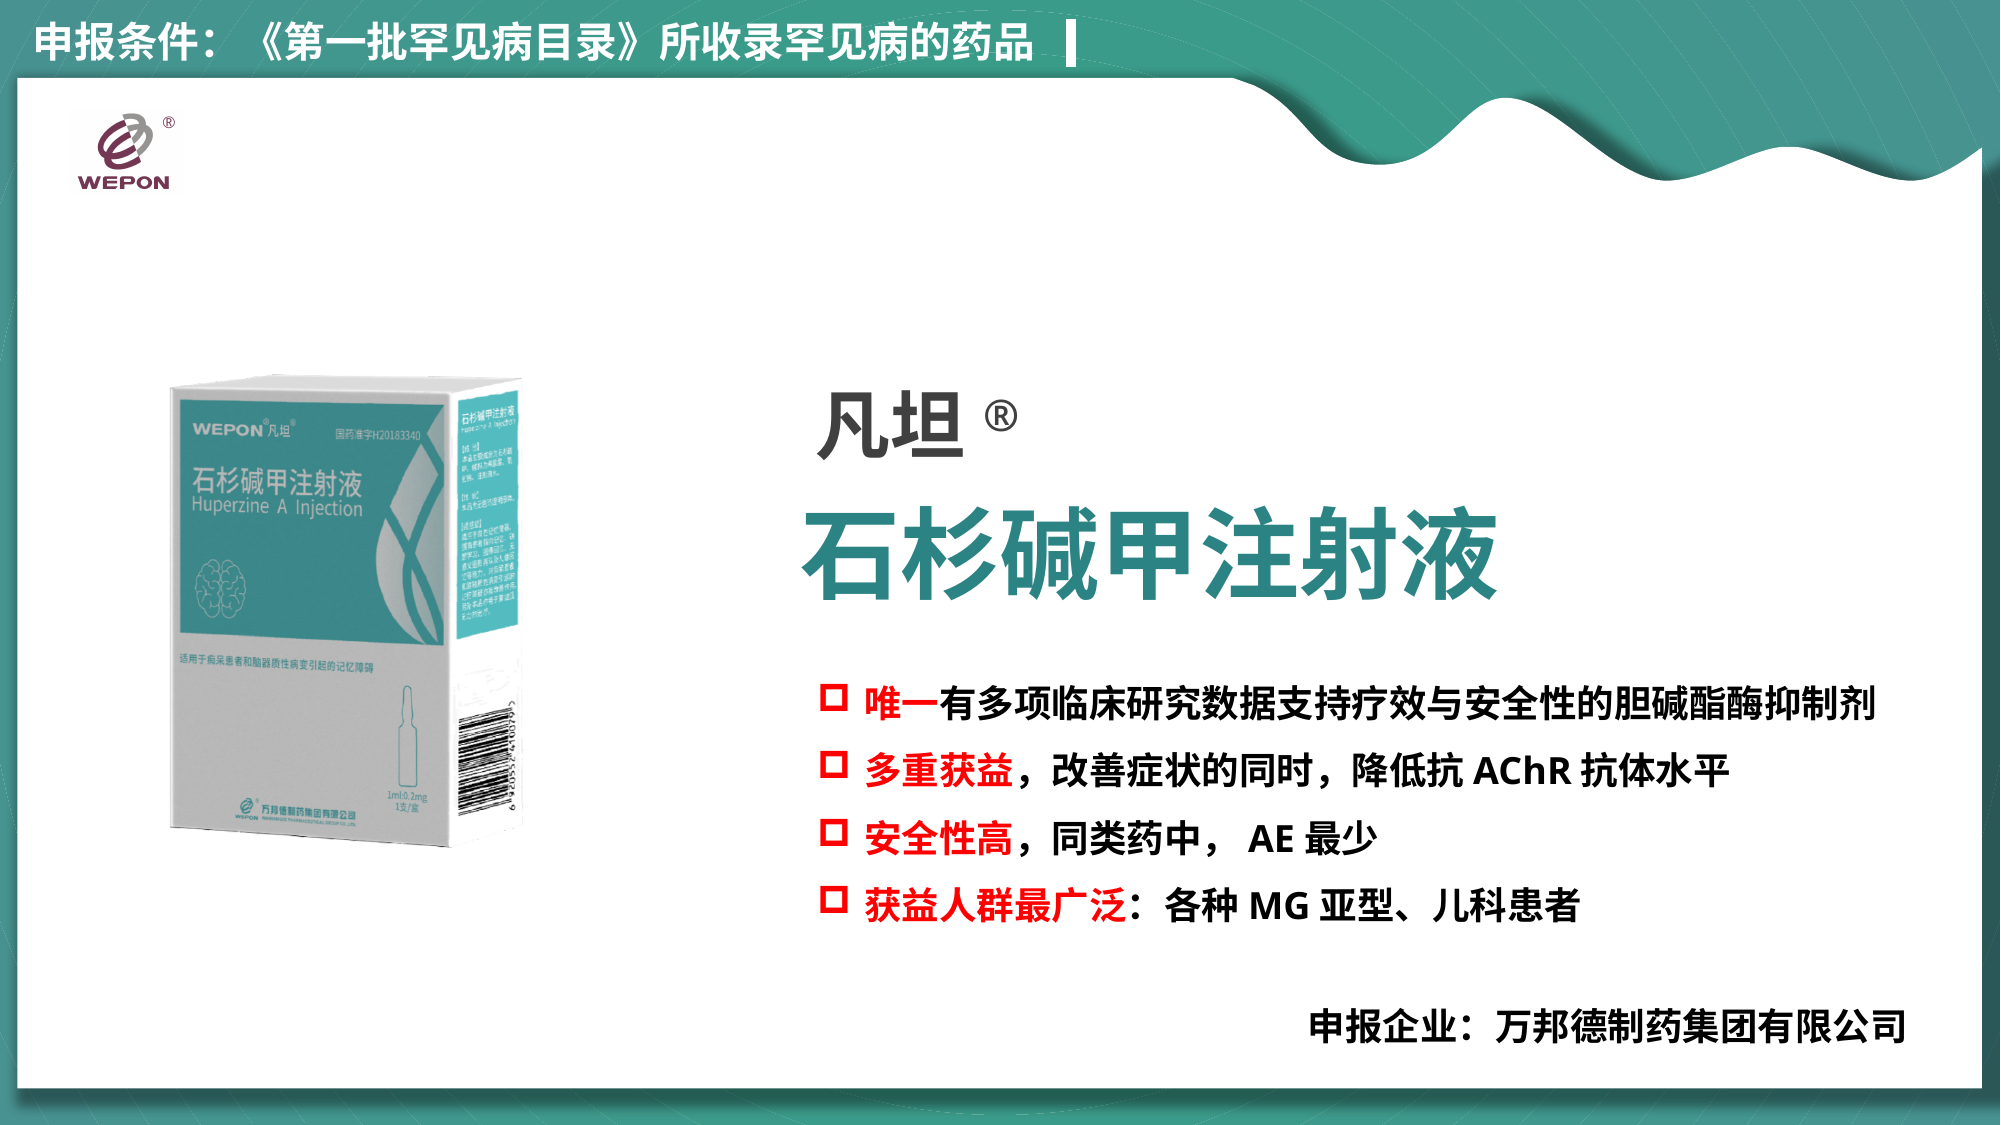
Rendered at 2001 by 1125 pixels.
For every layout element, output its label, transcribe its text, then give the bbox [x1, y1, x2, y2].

picture [70, 107, 185, 197]
picture [163, 371, 524, 857]
text_box 唯一有多项临床研究数据支持疗效与安全性的胆碱酯酶抑制剂 多重获益，改善症状的同时，降低抗AChR抗体水平 安全性高，同类药中，AE最少 获益人群最广泛：各种MG亚型、儿科患者 [802, 649, 1957, 935]
text_box 申报企业：万邦德制药集团有限公司 [1293, 995, 2000, 1056]
text_box 申报条件：《第一批罕见病目录》所收录罕见病的药品 [17, 8, 1983, 74]
text_box [16, 76, 1983, 1090]
text_box 石杉碱甲注射液 [695, 483, 1605, 619]
text_box 凡坦® [800, 371, 1035, 477]
